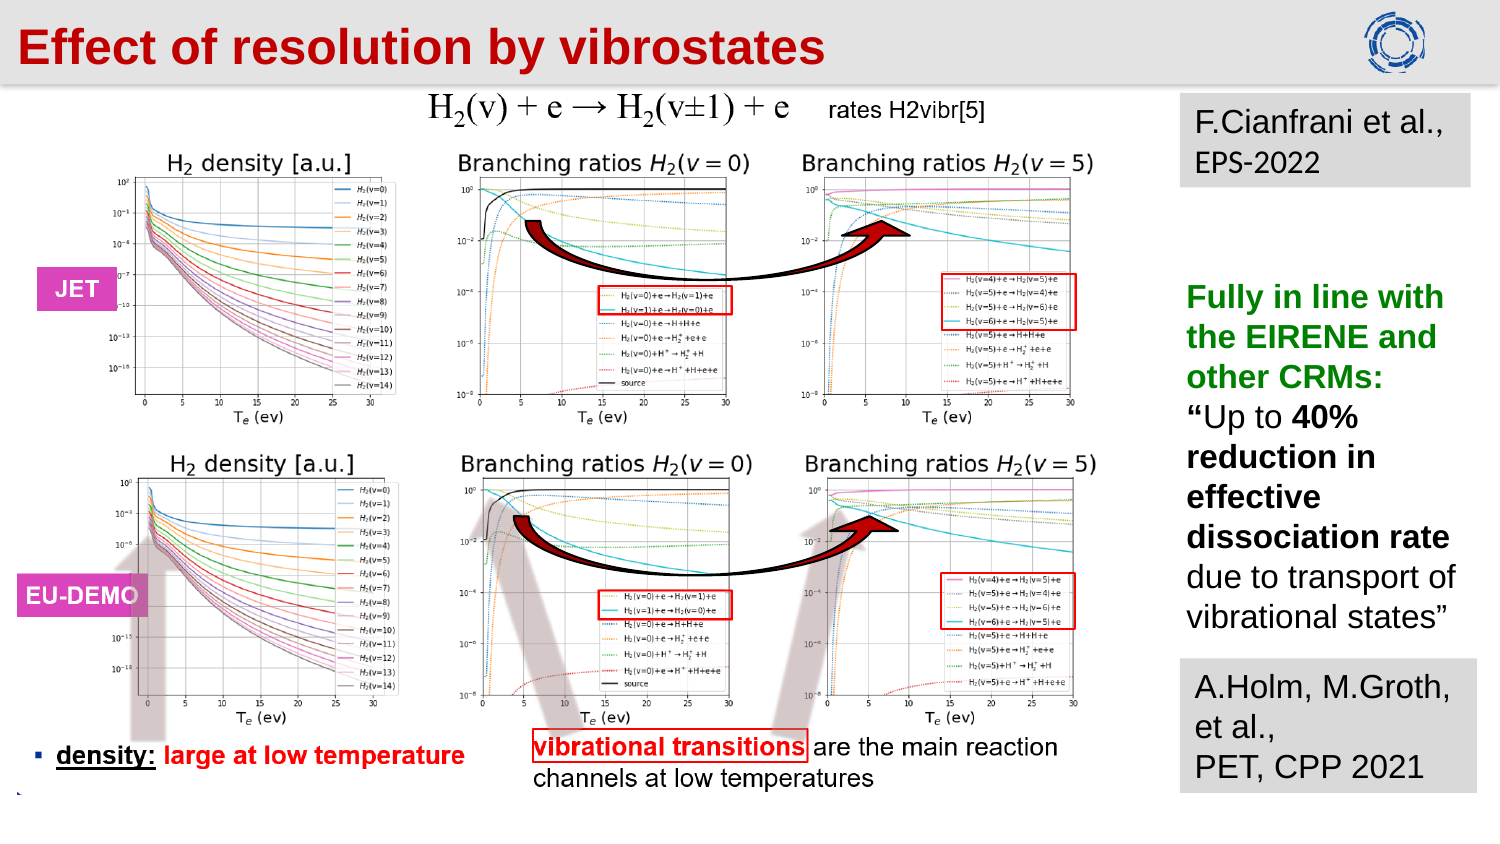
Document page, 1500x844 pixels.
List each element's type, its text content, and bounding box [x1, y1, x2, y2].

text_box A.Holm, M.Groth, et al., PET, CPP 2021 [1179, 658, 1477, 793]
text_box Fully in line with the EIRENE and other CRMs: “Up to 40% reduction in effective dissociation rate due to transport of vibrational states” [1171, 268, 1486, 643]
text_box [513, 220, 916, 576]
text_box F.Cianfrani et al., EPS-2022 [1179, 92, 1471, 188]
picture [17, 91, 1106, 795]
title Effect of resolution by vibrostates [2, 0, 1353, 94]
